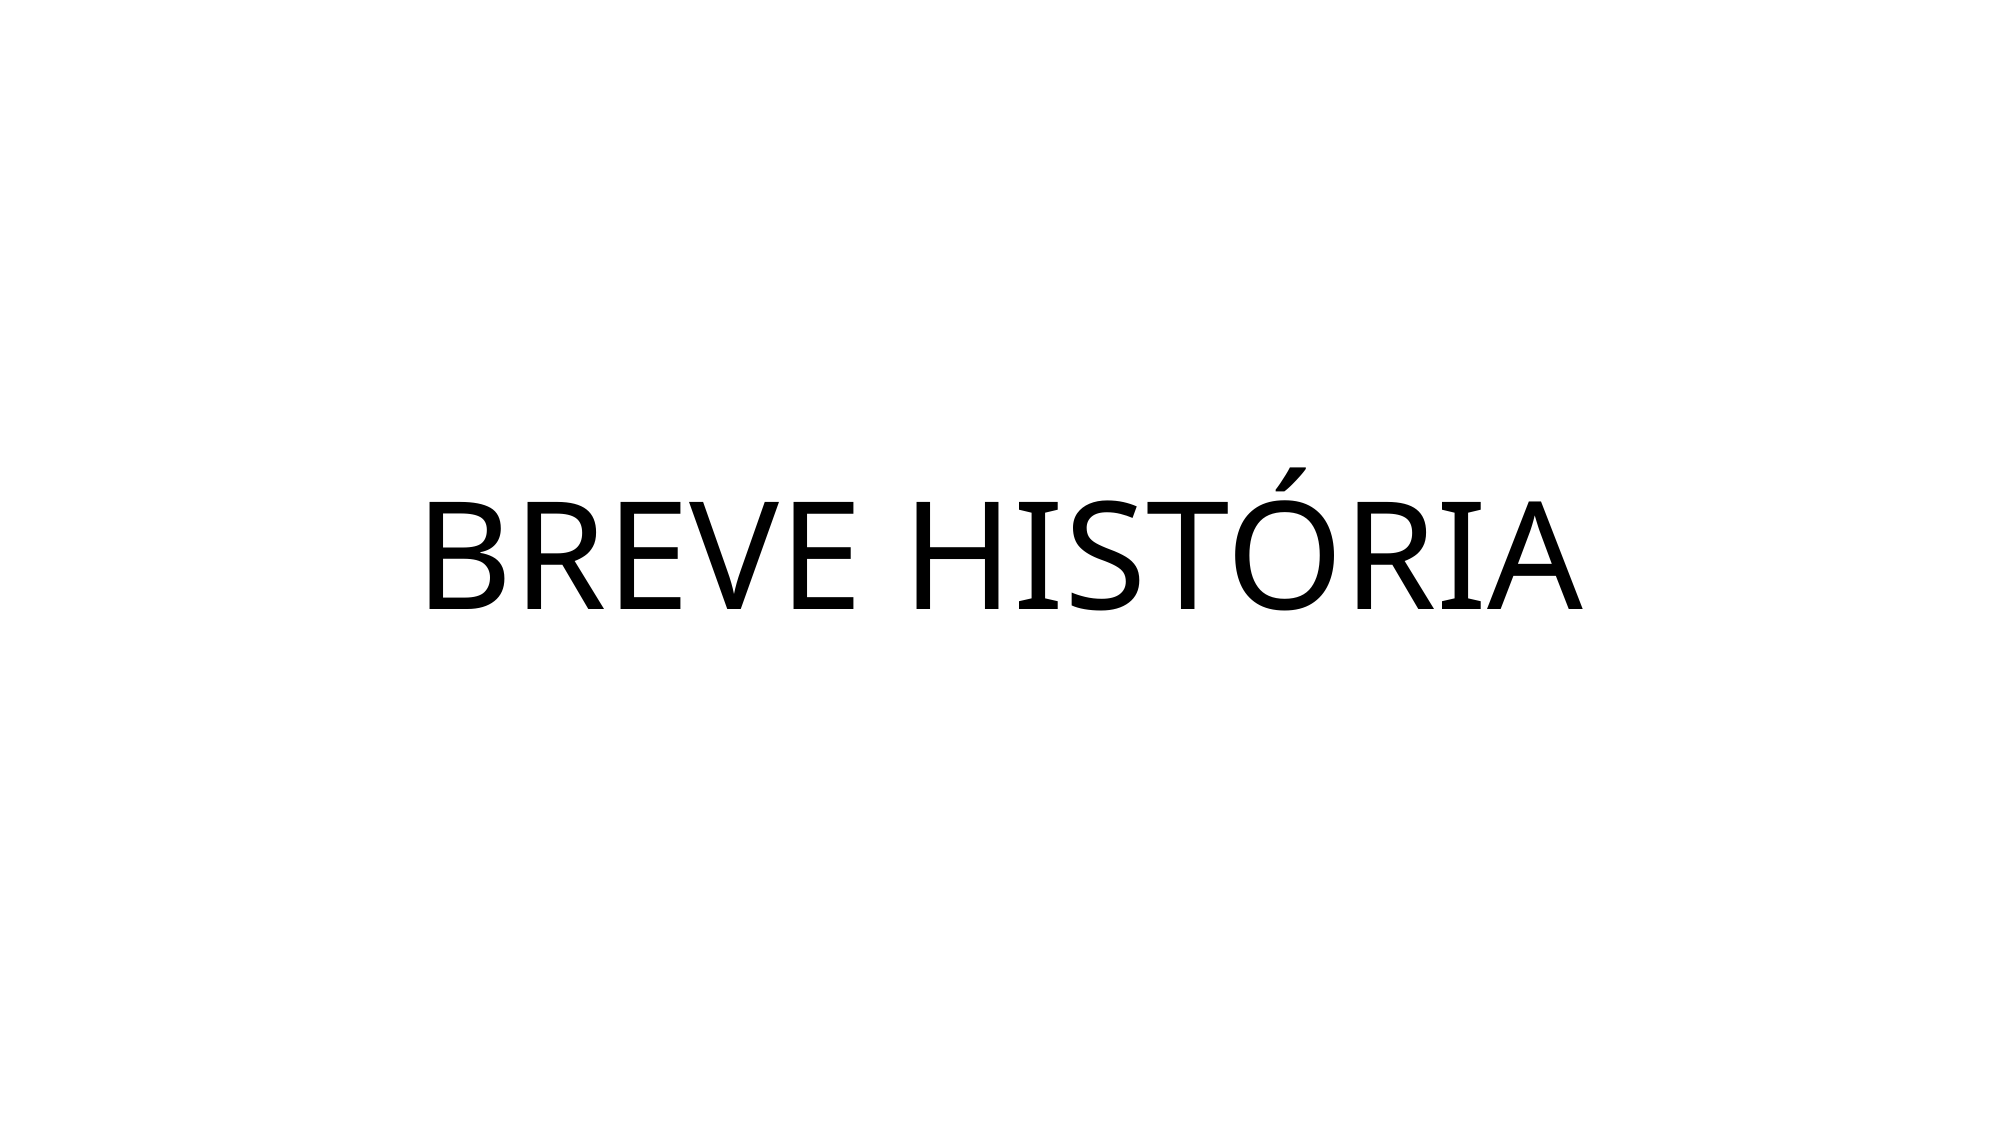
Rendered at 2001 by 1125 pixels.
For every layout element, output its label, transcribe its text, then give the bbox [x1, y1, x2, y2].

title BREVE HISTÓRIA [137, 59, 1863, 1063]
